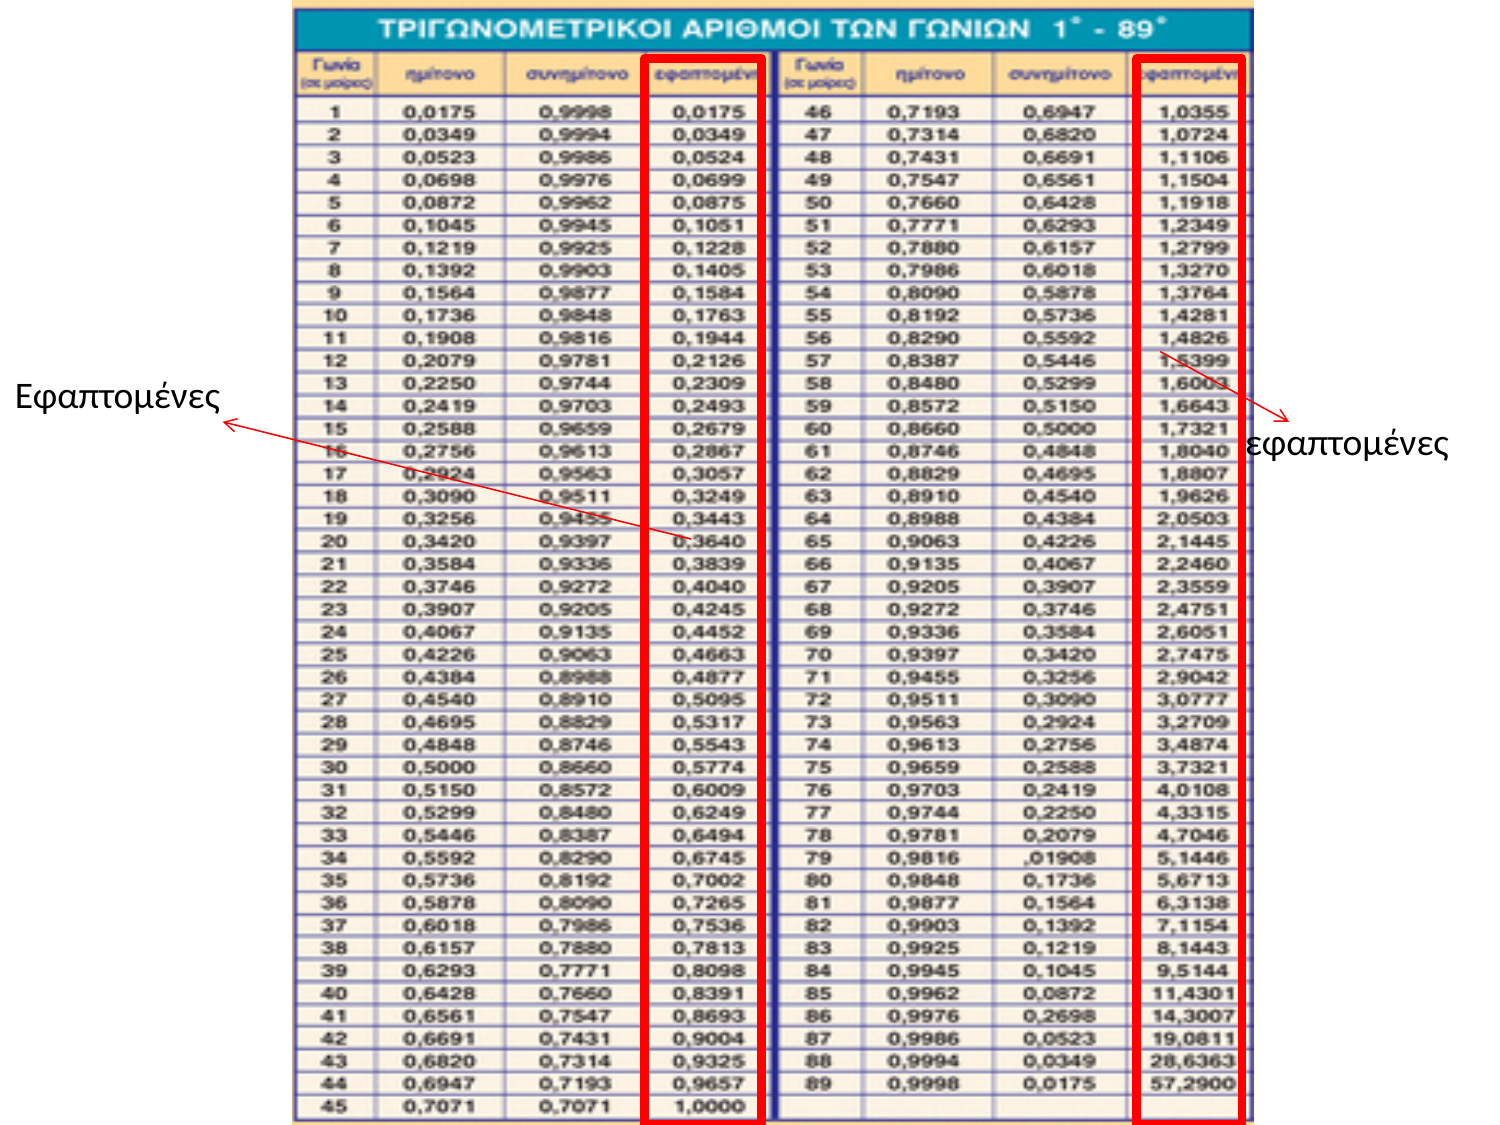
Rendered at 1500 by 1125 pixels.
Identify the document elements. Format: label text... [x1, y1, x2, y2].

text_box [222, 421, 692, 540]
text_box εφαπτομένες [1260, 410, 1500, 470]
text_box Εφαπτομένες [0, 363, 282, 423]
picture [292, 0, 1255, 1125]
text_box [1159, 351, 1290, 423]
